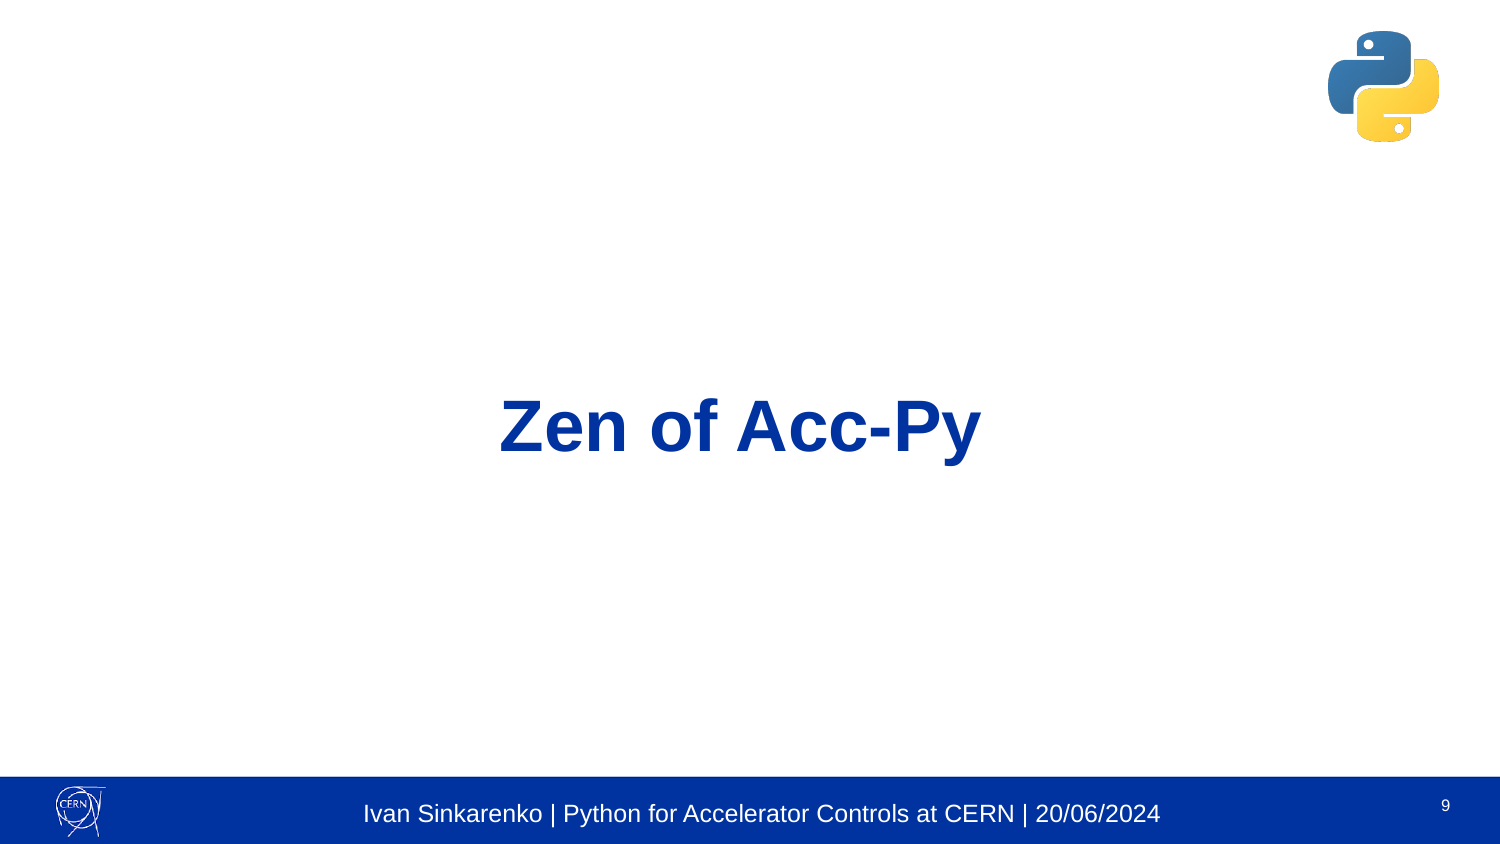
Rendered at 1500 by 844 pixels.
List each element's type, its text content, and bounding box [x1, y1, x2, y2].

slide_number ‹#› [1366, 782, 1451, 827]
picture [0, 776, 1500, 844]
picture [1328, 31, 1440, 142]
title Zen of Acc-Py [178, 376, 1304, 468]
